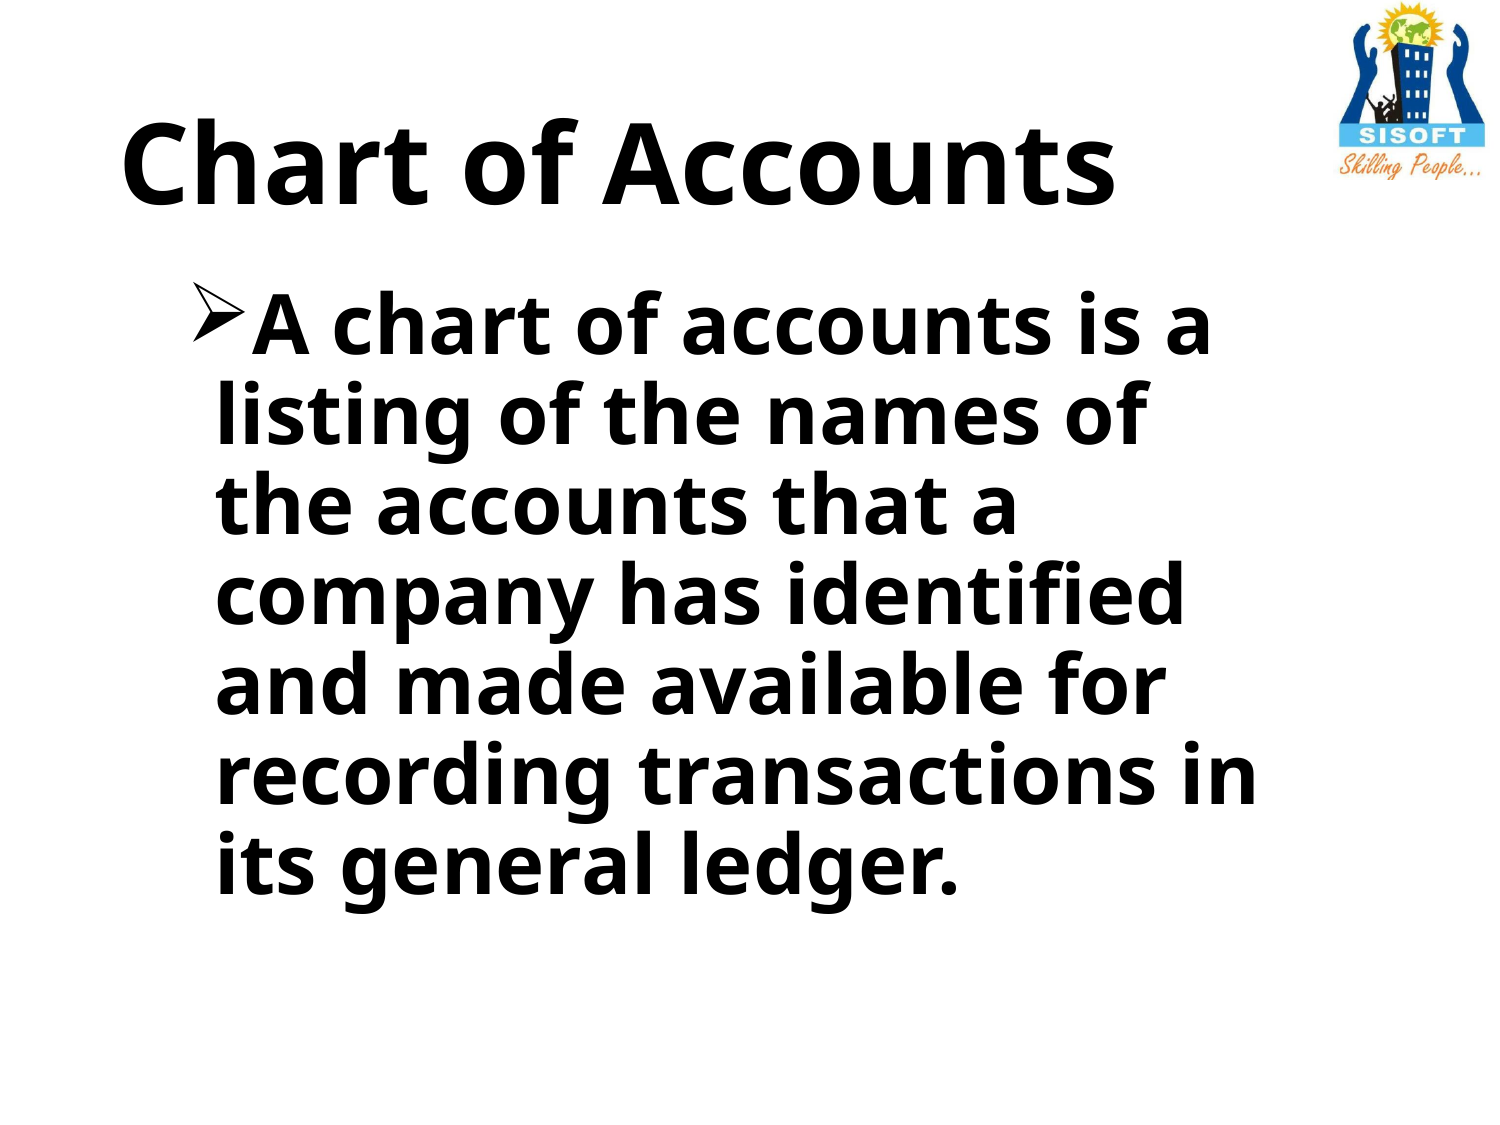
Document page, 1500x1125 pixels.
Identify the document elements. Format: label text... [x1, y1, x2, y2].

list A chart of accounts is a listing of the names of the accounts that a company has identified and made available for recording transactions in its general ledger. [171, 275, 1283, 975]
title Chart of Accounts [103, 59, 1397, 278]
picture [1321, 0, 1500, 180]
